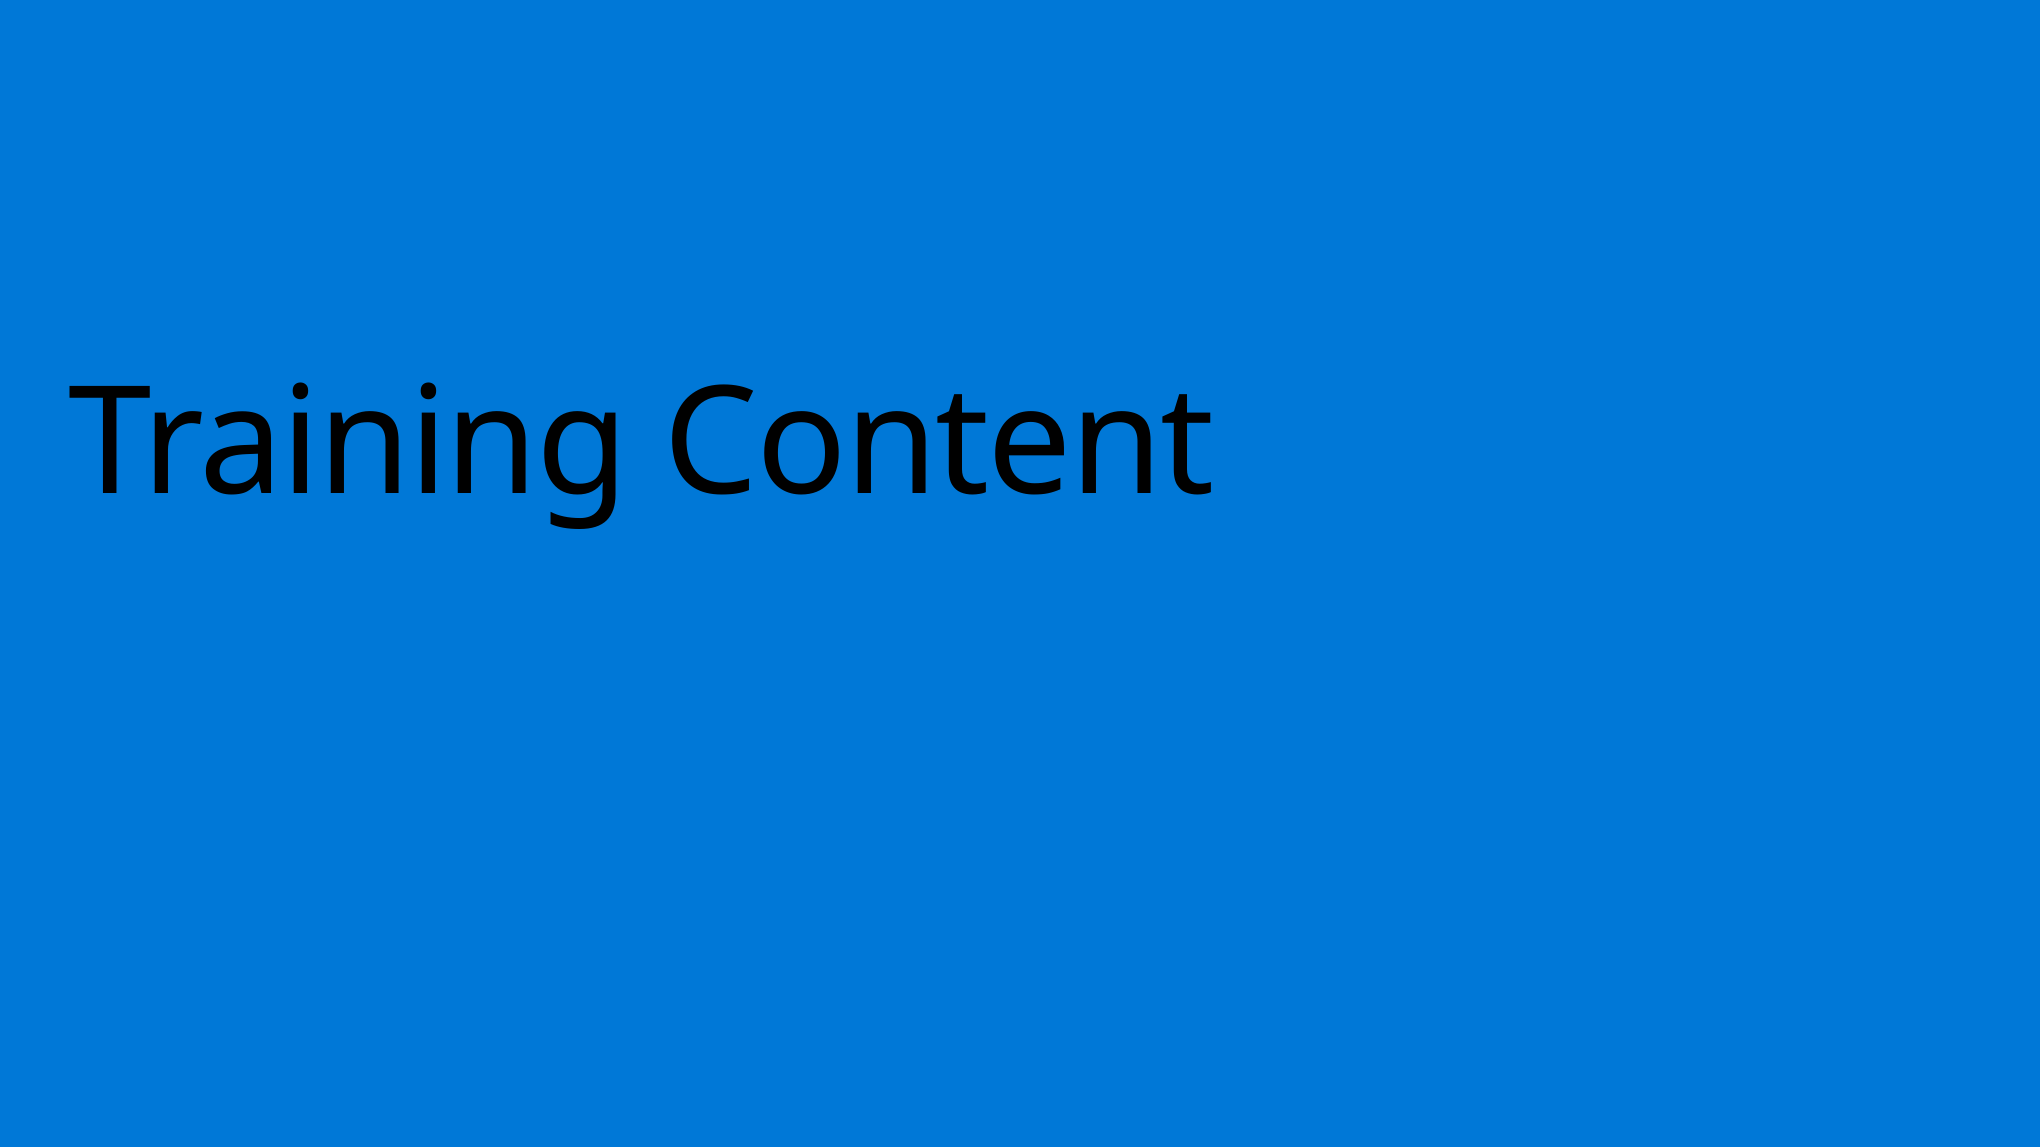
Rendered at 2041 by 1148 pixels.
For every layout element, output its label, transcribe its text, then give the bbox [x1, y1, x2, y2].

title Training Content [45, 348, 1996, 543]
